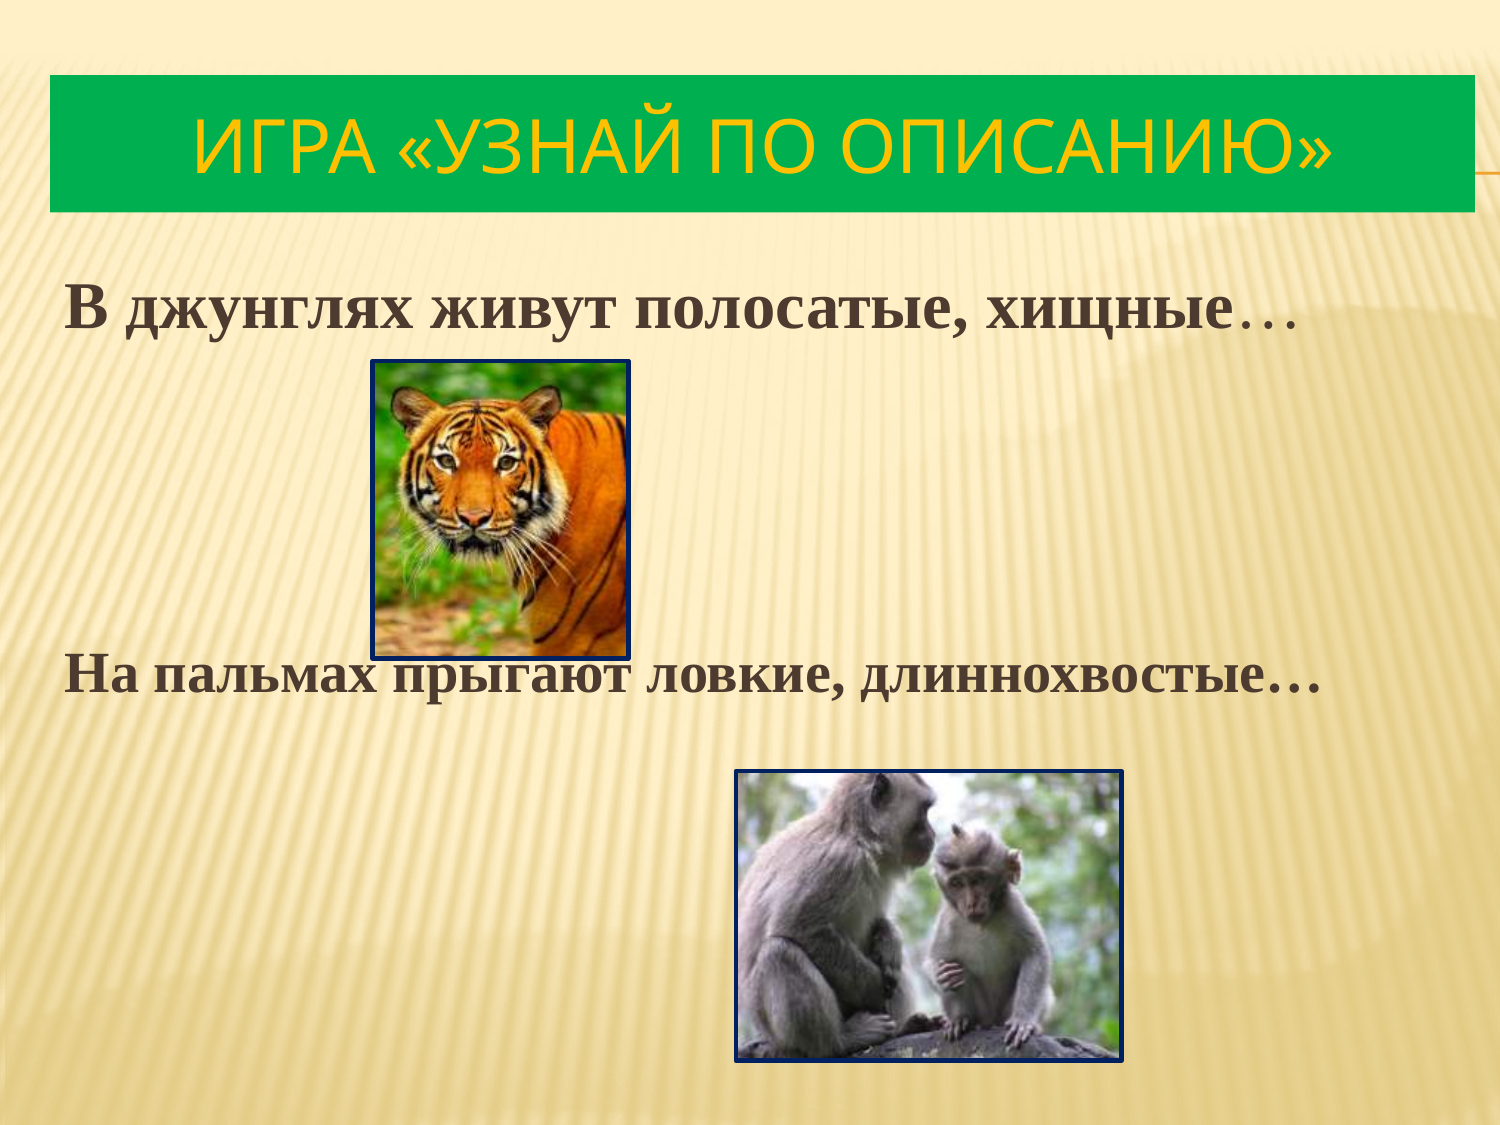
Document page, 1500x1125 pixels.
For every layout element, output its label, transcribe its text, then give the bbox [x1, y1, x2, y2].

list В джунглях живут полосатые, хищные… На пальмах прыгают ловкие, длиннохвостые… [50, 254, 1475, 998]
picture [737, 773, 1120, 1059]
picture [374, 362, 627, 657]
title Игра «Узнай по описанию» [50, 75, 1475, 213]
